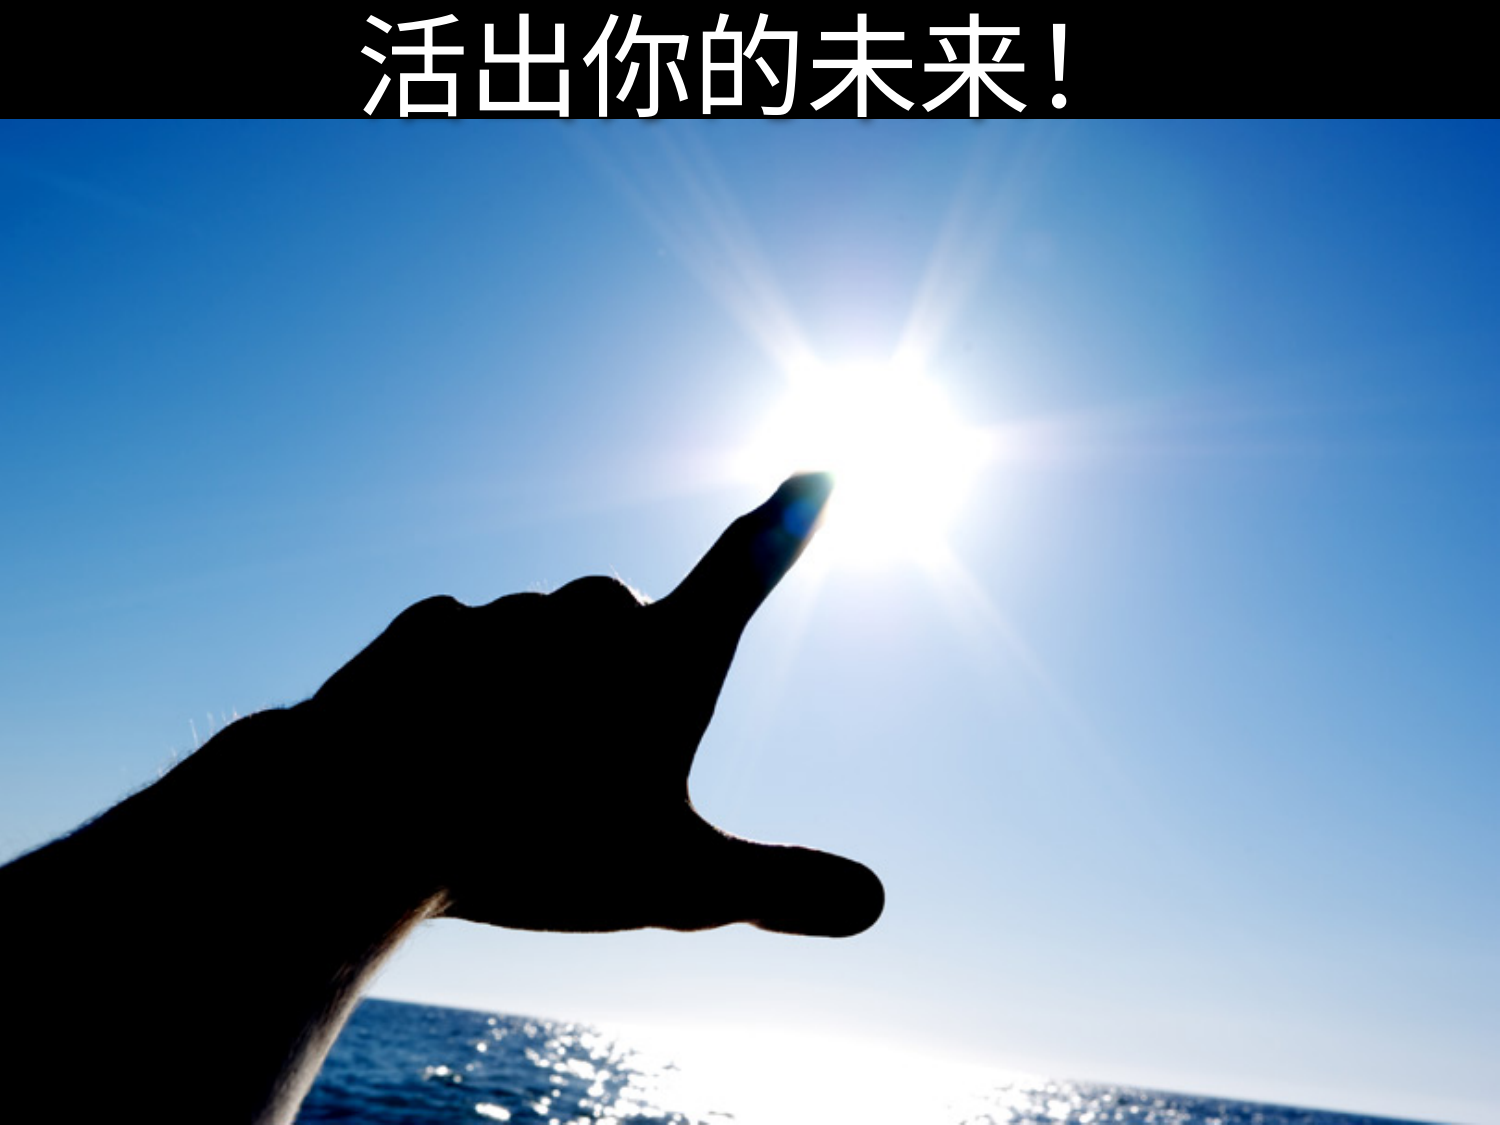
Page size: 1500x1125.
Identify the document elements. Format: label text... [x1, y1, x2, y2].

title 活出你的未来！ [0, 8, 1500, 119]
picture [0, 119, 1500, 1125]
